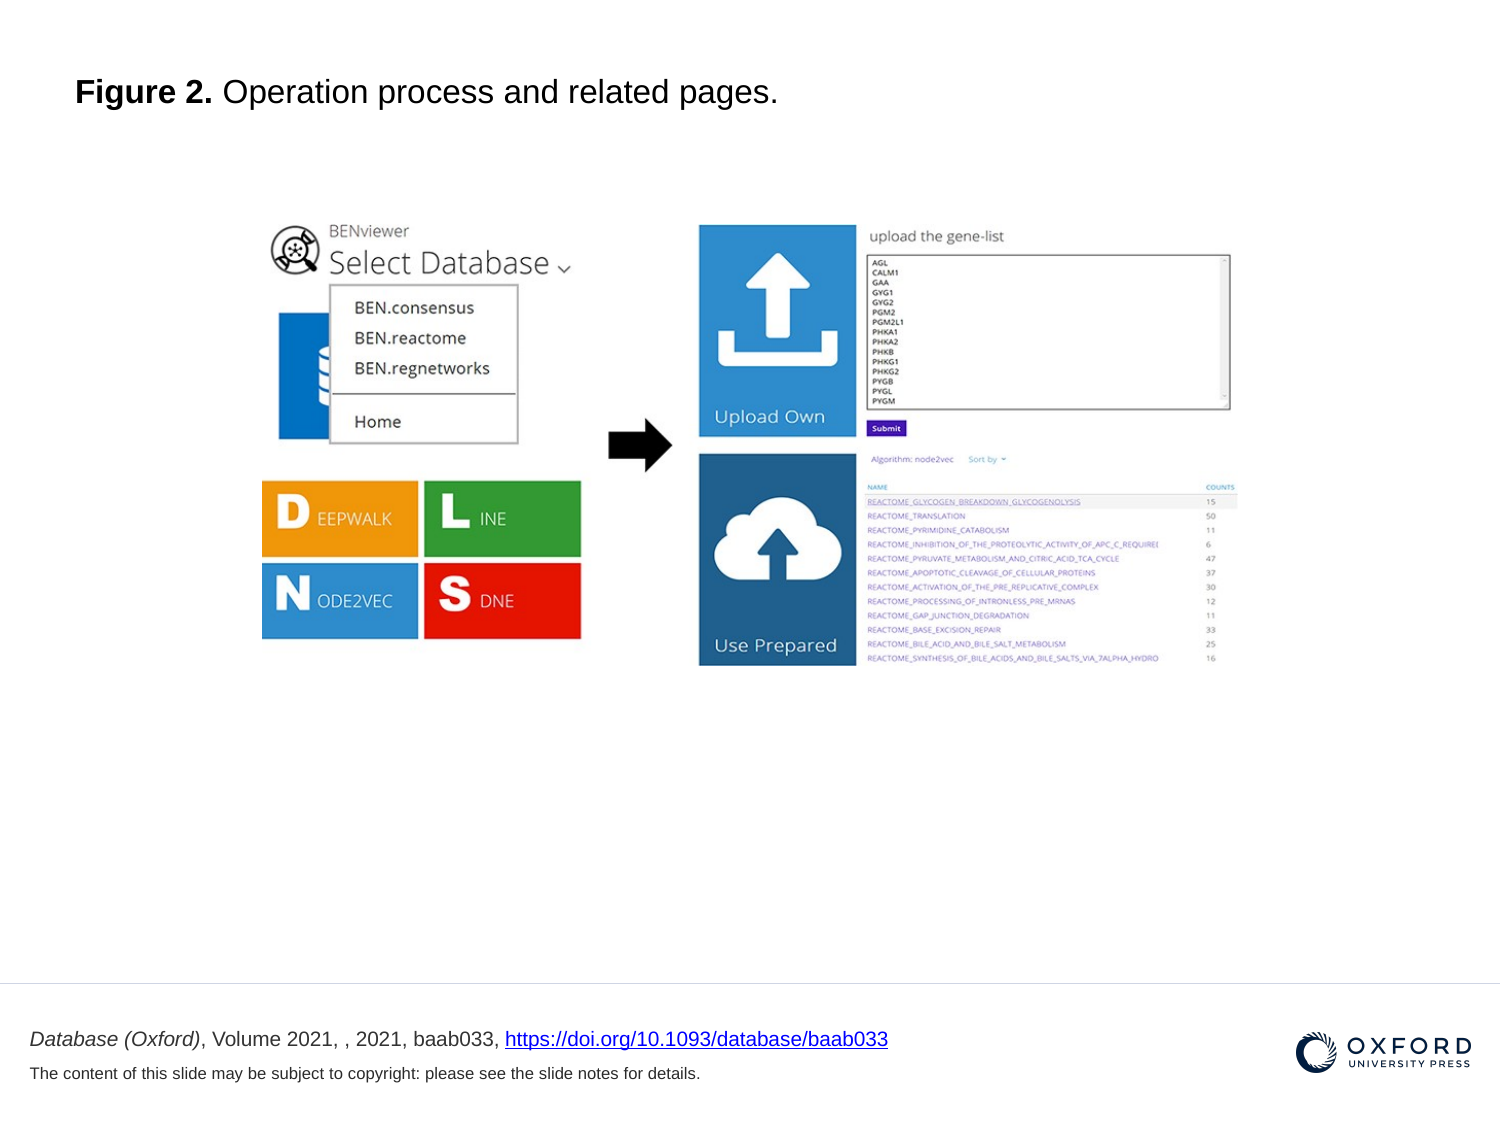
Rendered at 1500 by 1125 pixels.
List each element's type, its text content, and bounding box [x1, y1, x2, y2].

picture [262, 224, 1238, 666]
picture [1296, 1032, 1471, 1073]
footer Database (Oxford), Volume 2021, , 2021, baab033, https://doi.org/10.1093/database/baab033 The content of this slide may be subject to copyright: please see the slide notes for details. [0, 983, 1260, 1125]
title Figure 2. Operation process and related pages. [75, 69, 1078, 171]
